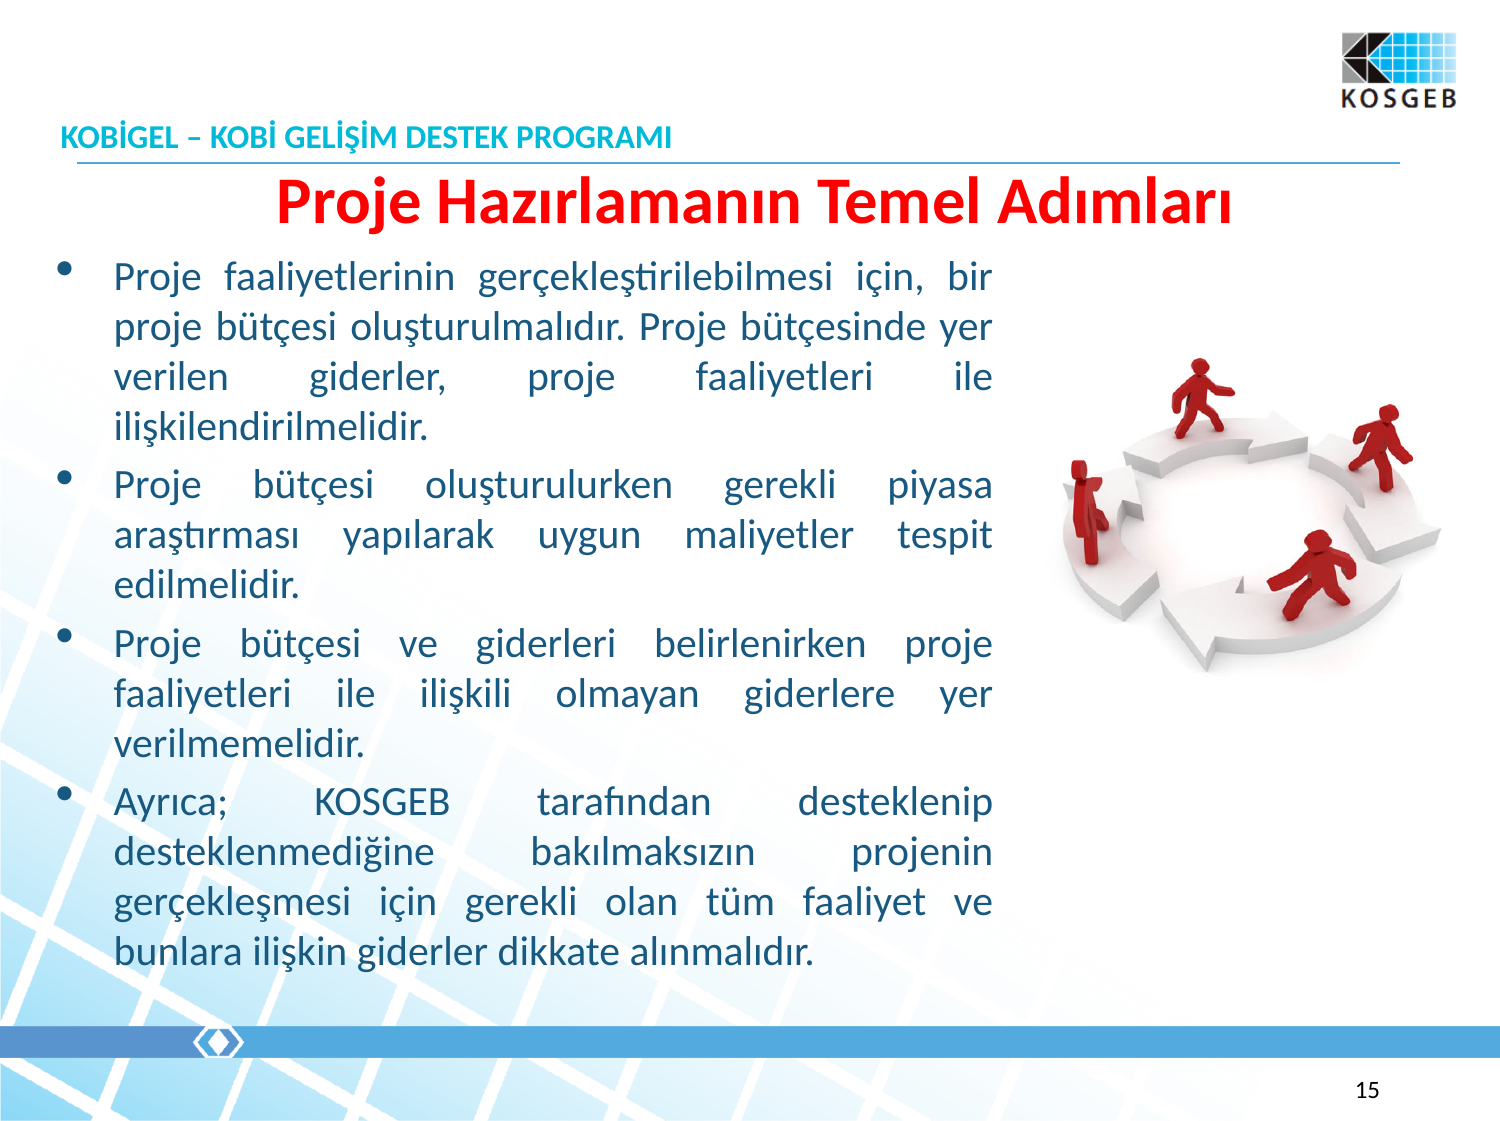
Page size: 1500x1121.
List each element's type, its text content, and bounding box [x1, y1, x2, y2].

slide_number 15 [1045, 1059, 1396, 1119]
text_box Proje faaliyetlerinin gerçekleştirilebilmesi için, bir proje bütçesi oluşturulmalıdır. Proje bütçesinde yer verilen giderler, proje faaliyetleri ile ilişkilendirilmelidir. Proje bütçesi oluşturulurken gerekli piyasa araştırması yapılarak uygun maliyetler tespit edilmelidir. Proje bütçesi ve giderleri belirlenirken proje faaliyetleri ile ilişkili olmayan giderlere yer verilmemelidir. Ayrıca; KOSGEB tarafından desteklenip desteklenmediğine bakılmaksızın projenin gerçekleşmesi için gerekli olan tüm faaliyet ve bunlara ilişkin giderler dikkate alınmalıdır. [42, 241, 1009, 876]
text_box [45, 107, 1400, 164]
picture [0, 0, 1500, 1121]
text_box Proje Hazırlamanın Temel Adımları [112, 170, 1400, 263]
